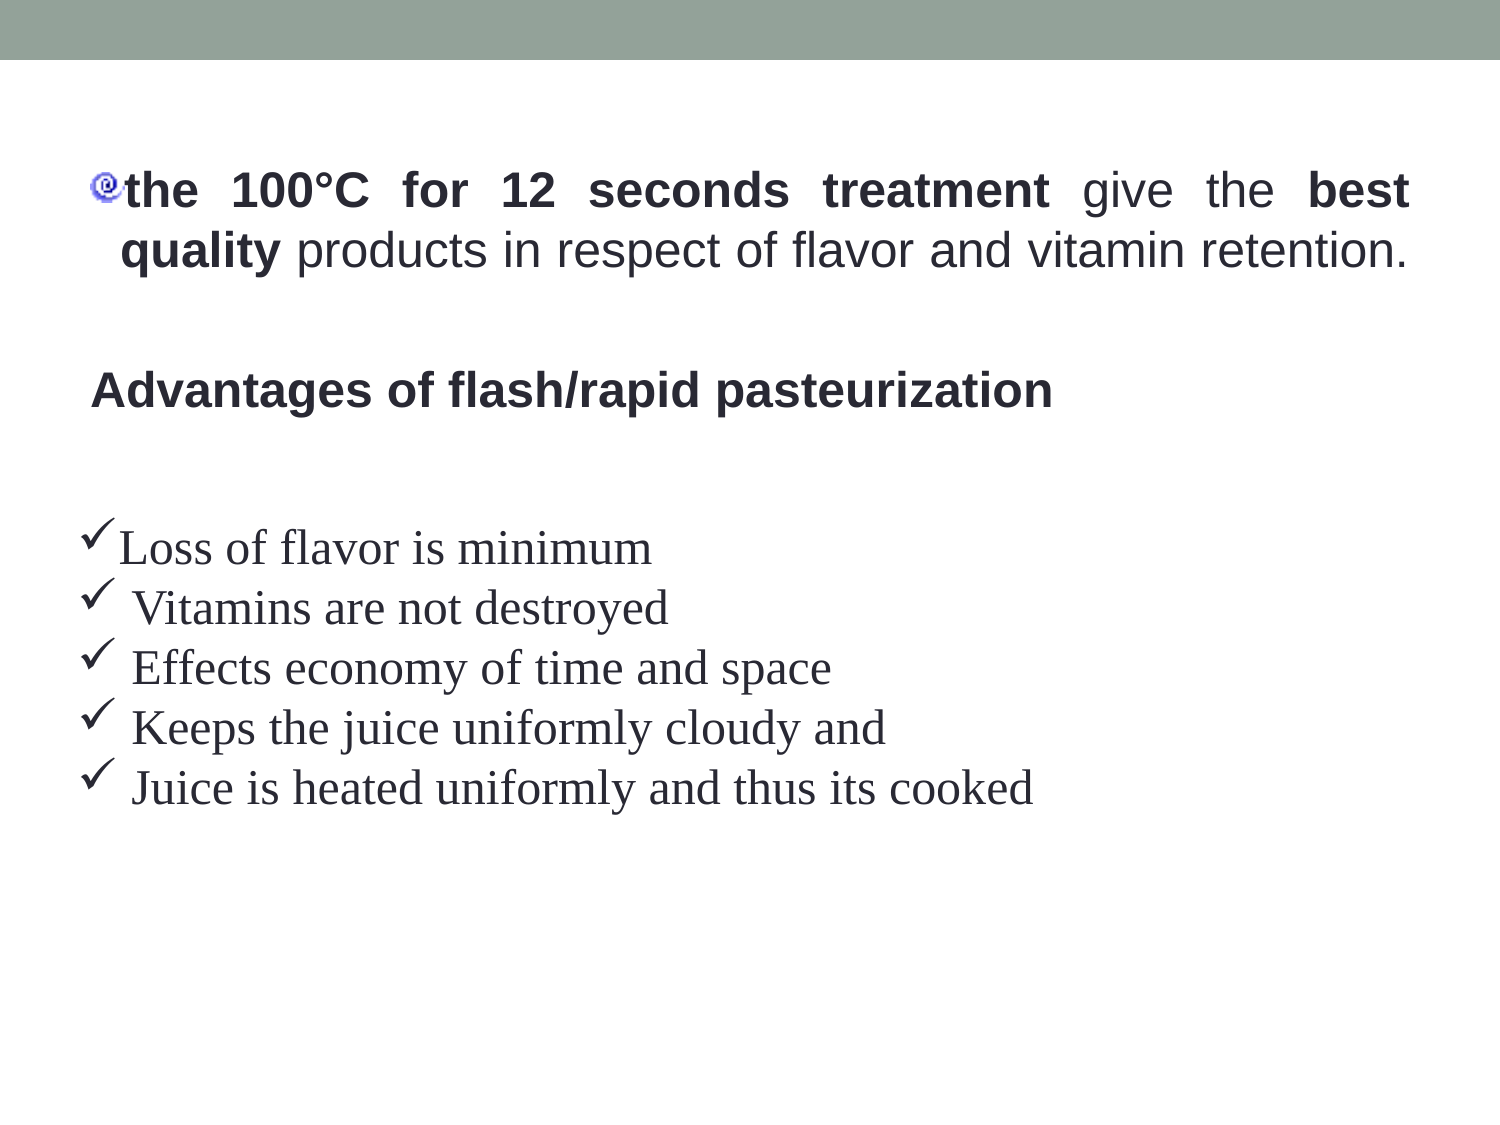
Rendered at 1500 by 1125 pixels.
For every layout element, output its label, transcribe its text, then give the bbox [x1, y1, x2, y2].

picture [90, 172, 125, 203]
list the 100°C for 12 seconds treatment give the best quality products in respect of flavor and vitamin retention. Advantages of flash/rapid pasteurization [75, 149, 1425, 1063]
text_box Loss of flavor is minimum Vitamins are not destroyed Effects economy of time and space Keeps the juice uniformly cloudy and Juice is heated uniformly and thus its cooked [62, 437, 1275, 893]
